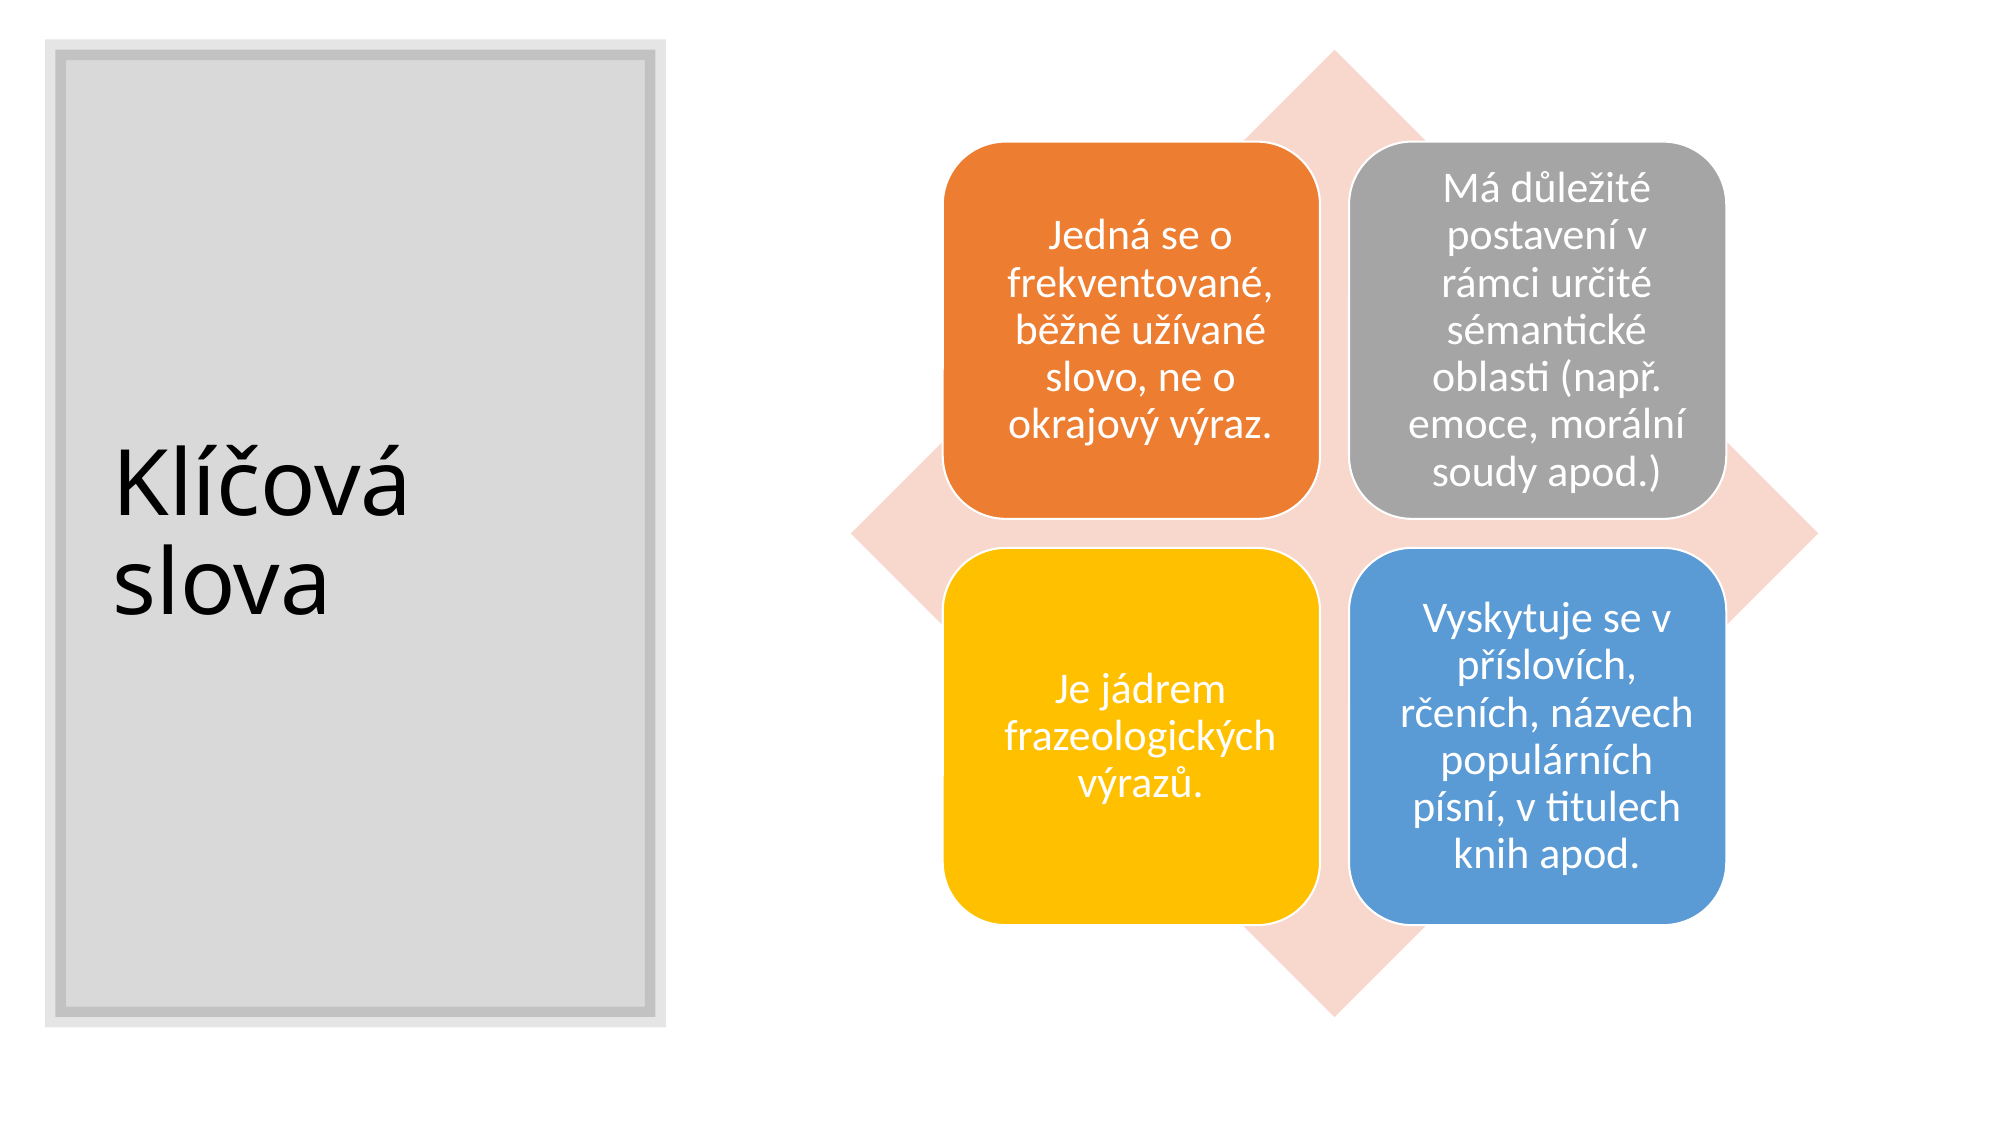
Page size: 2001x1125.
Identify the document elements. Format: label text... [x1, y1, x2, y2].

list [740, 49, 1929, 1018]
title Klíčová slova [97, 104, 617, 967]
text_box [54, 49, 656, 1018]
